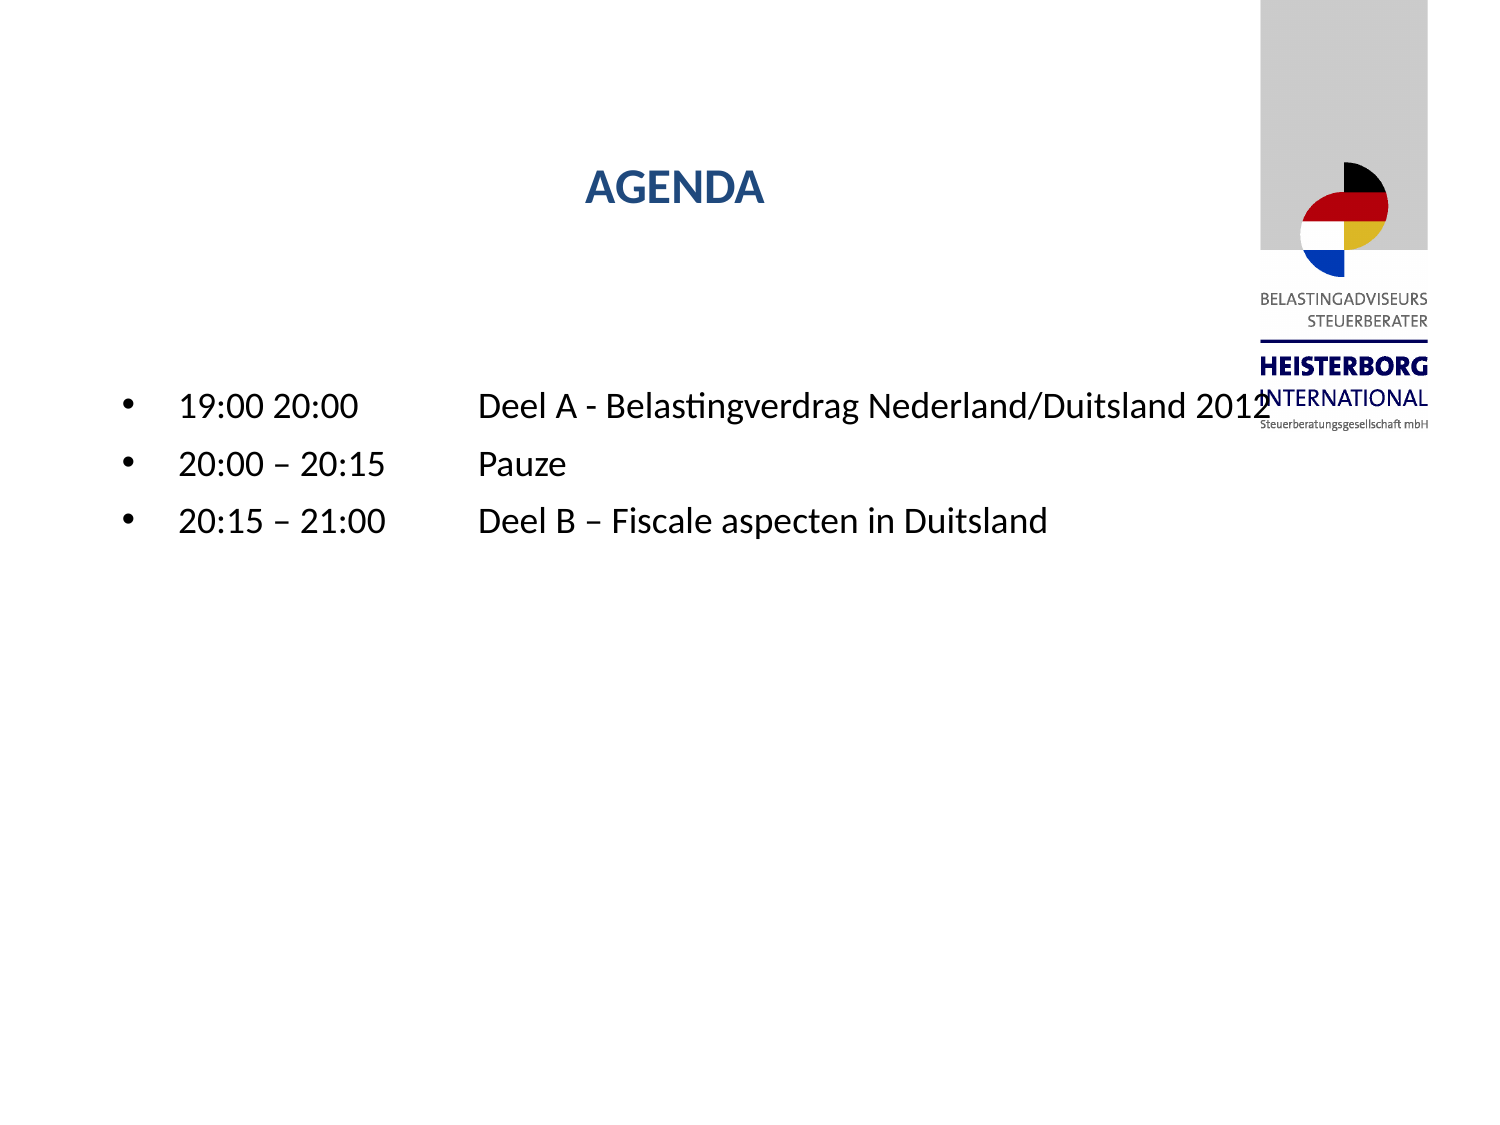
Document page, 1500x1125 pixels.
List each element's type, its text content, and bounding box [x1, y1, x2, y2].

list 19:00 20:00 Deel A - Belastingverdrag Nederland/Duitsland 2012 20:00 – 20:15 Pauze 20:15 – 21:00 Deel B – Fiscale aspecten in Duitsland [106, 373, 1327, 981]
title AGENDA [0, 89, 1350, 278]
picture [1260, 0, 1428, 432]
